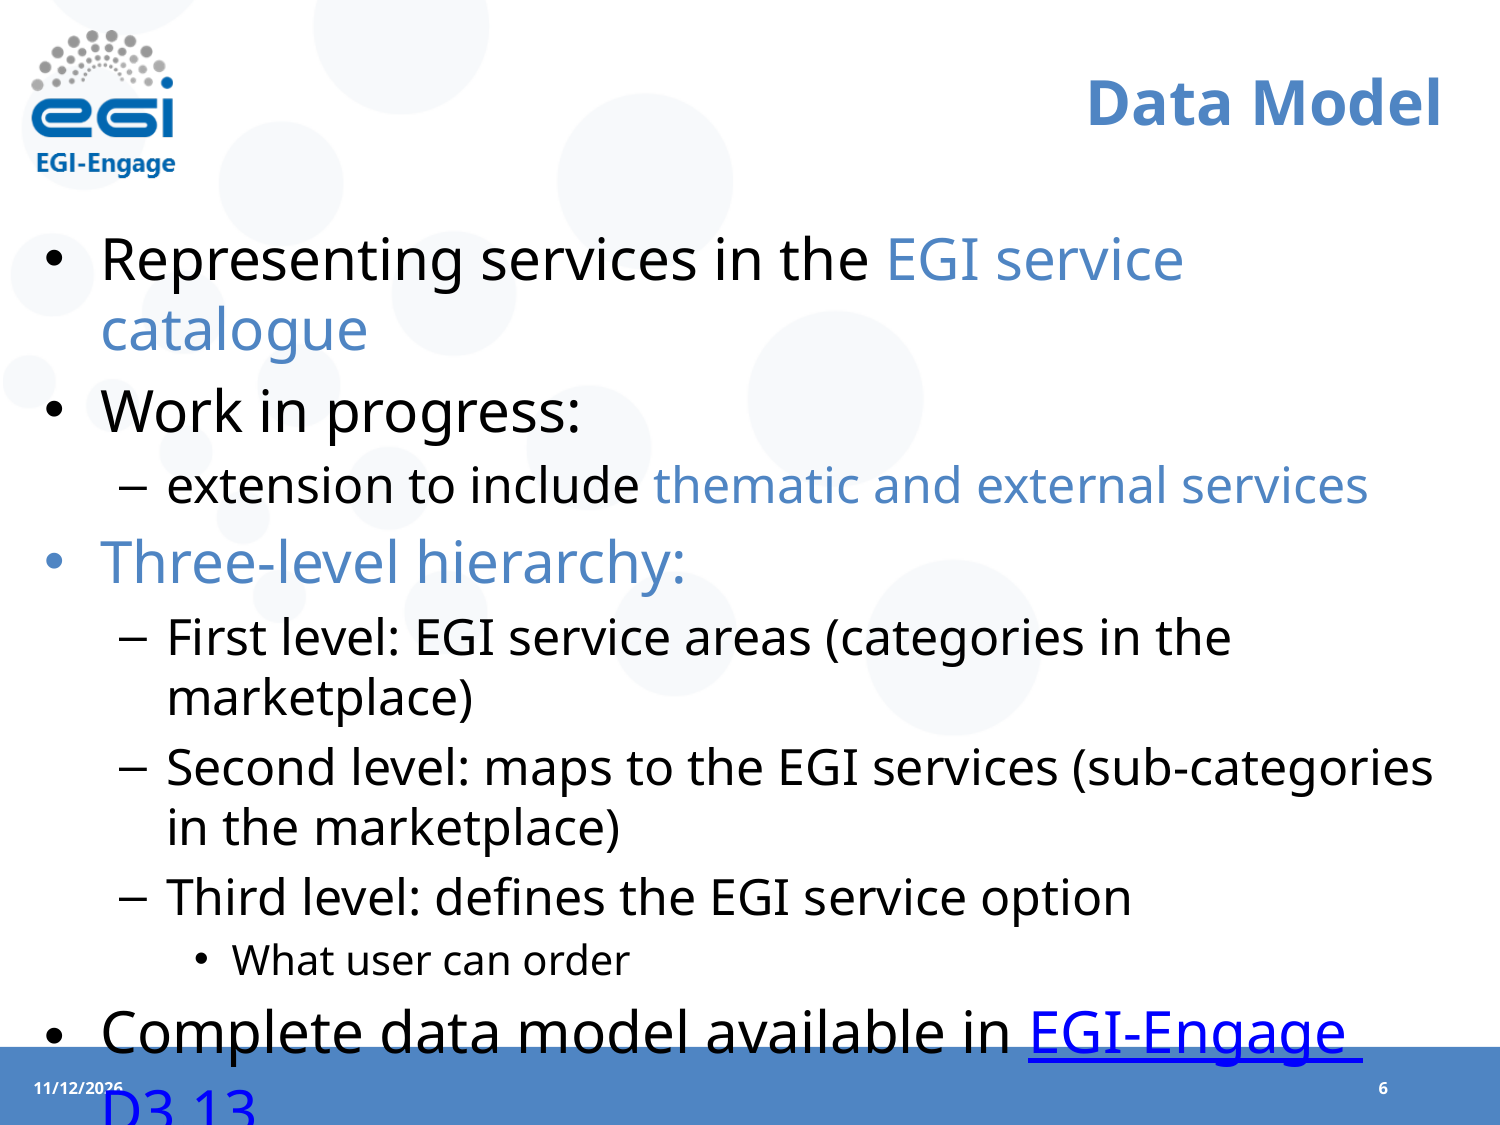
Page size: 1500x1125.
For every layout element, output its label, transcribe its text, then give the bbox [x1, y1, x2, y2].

footer [194, 1058, 1306, 1119]
list Representing services in the EGI service catalogue Work in progress: extension to include thematic and external services Three-level hierarchy: First level: EGI service areas (categories in the marketplace) Second level: maps to the EGI services (sub-categories in the marketplace) Third level: defines the EGI service option What user can order Complete data model available in EGI-Engage D3.13 [29, 214, 1483, 1000]
title Data Model [253, 30, 1459, 171]
picture [3, 0, 1076, 772]
